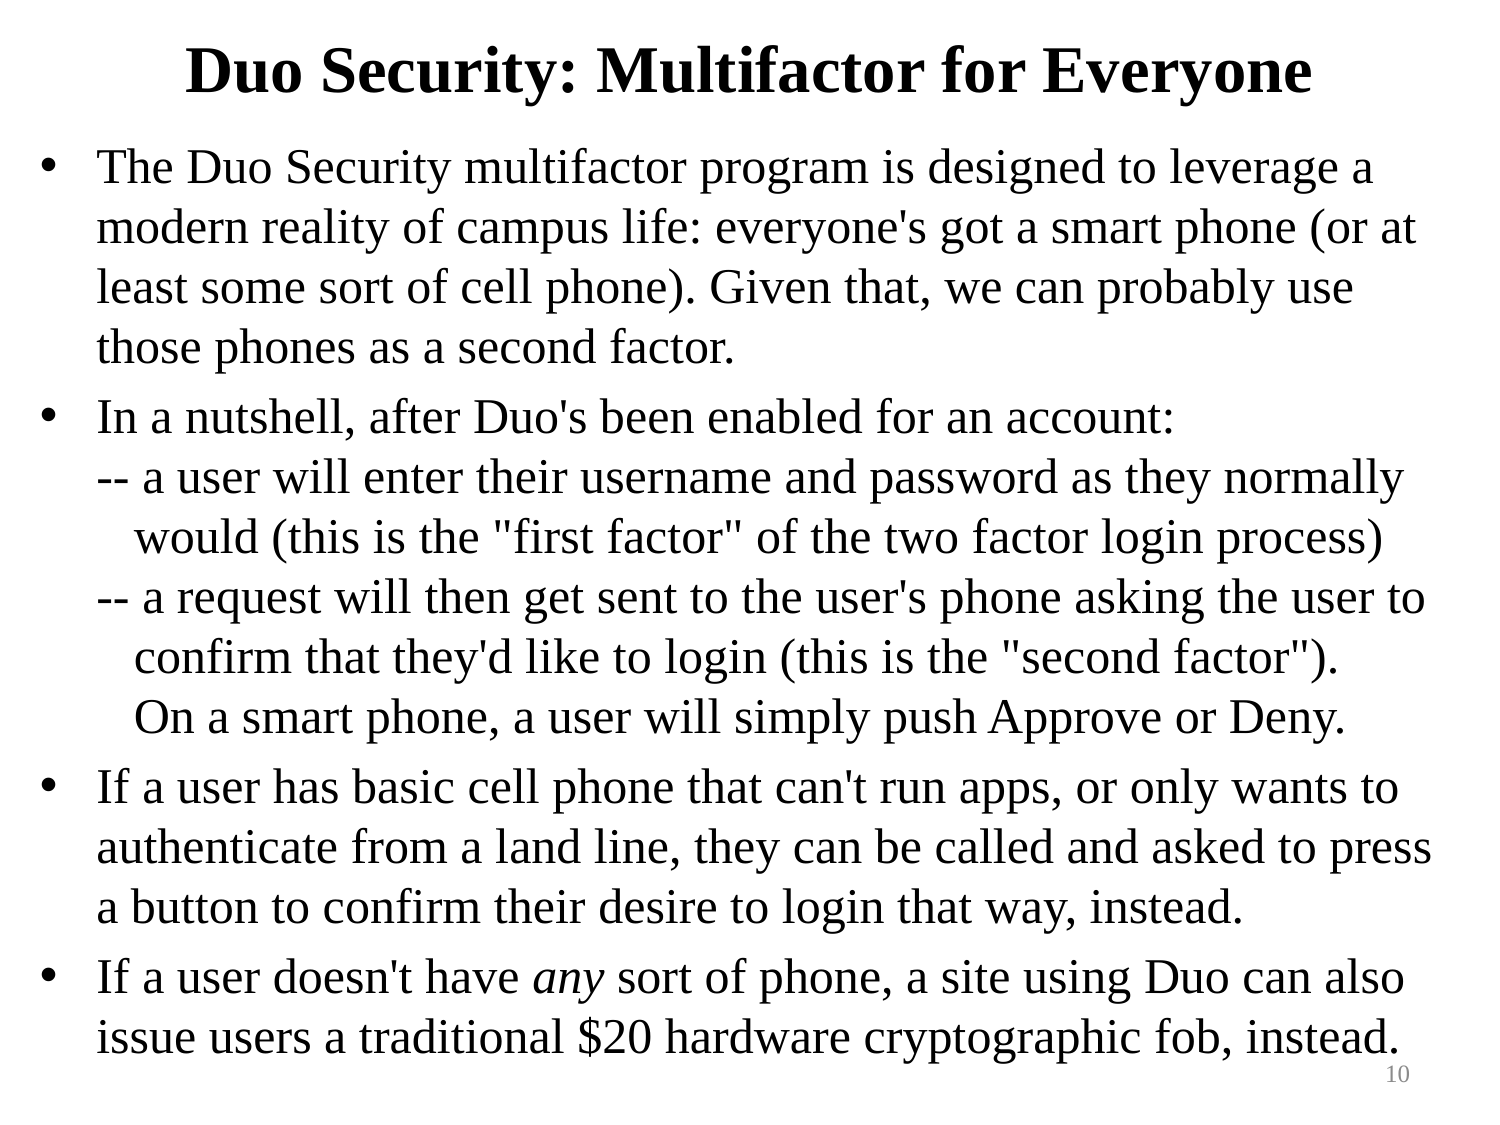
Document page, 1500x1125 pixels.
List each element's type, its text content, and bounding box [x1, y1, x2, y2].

list The Duo Security multifactor program is designed to leverage a modern reality of campus life: everyone's got a smart phone (or at least some sort of cell phone). Given that, we can probably use those phones as a second factor. In a nutshell, after Duo's been enabled for an account: -- a user will enter their username and password as they normally would (this is the "first factor" of the two factor login process) -- a request will then get sent to the user's phone asking the user to confirm that they'd like to login (this is the "second factor"). On a smart phone, a user will simply push Approve or Deny. If a user has basic cell phone that can't run apps, or only wants to authenticate from a land line, they can be called and asked to press a button to confirm their desire to login that way, instead. If a user doesn't have any sort of phone, a site using Duo can also issue users a traditional $20 hardware cryptographic fob, instead. [24, 126, 1475, 1100]
title Duo Security: Multifactor for Everyone [0, 24, 1500, 108]
